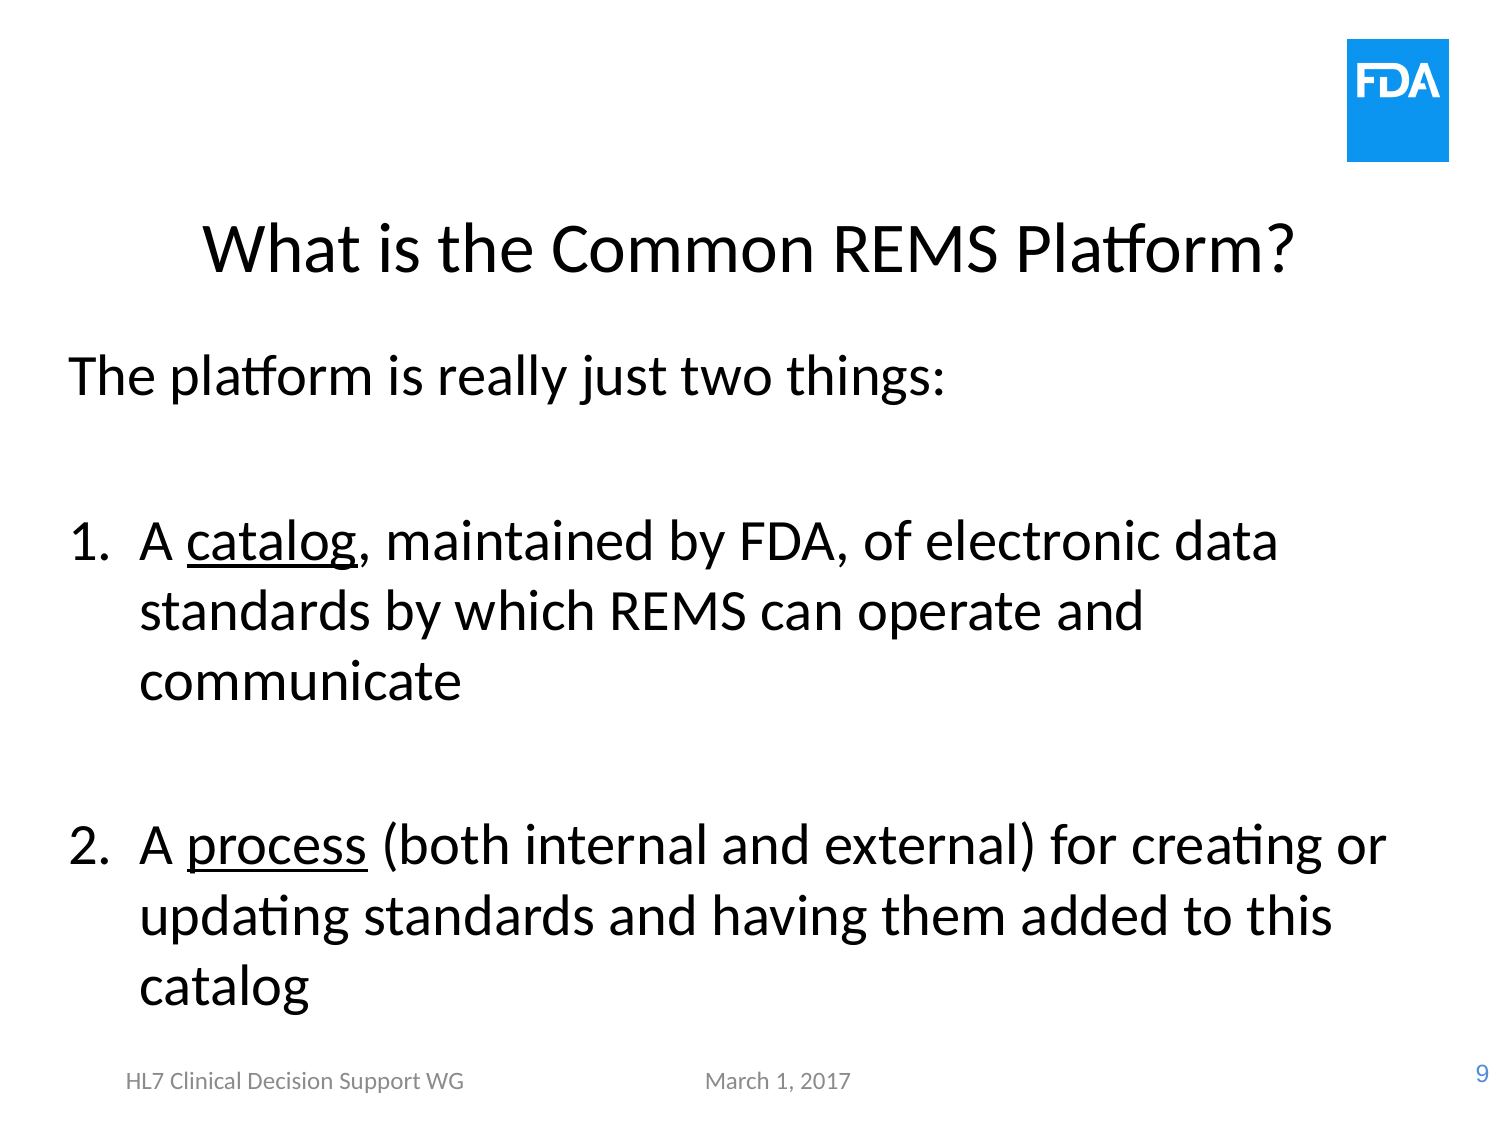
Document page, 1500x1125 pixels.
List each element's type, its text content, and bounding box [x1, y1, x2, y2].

title What is the Common REMS Platform? [53, 167, 1449, 320]
list The platform is really just two things: A catalog, maintained by FDA, of electronic data standards by which REMS can operate and communicate A process (both internal and external) for creating or updating standards and having them added to this catalog [53, 329, 1449, 1033]
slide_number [603, 1050, 954, 1110]
footer HL7 Clinical Decision Support WG [40, 1050, 550, 1110]
picture [1347, 39, 1449, 162]
